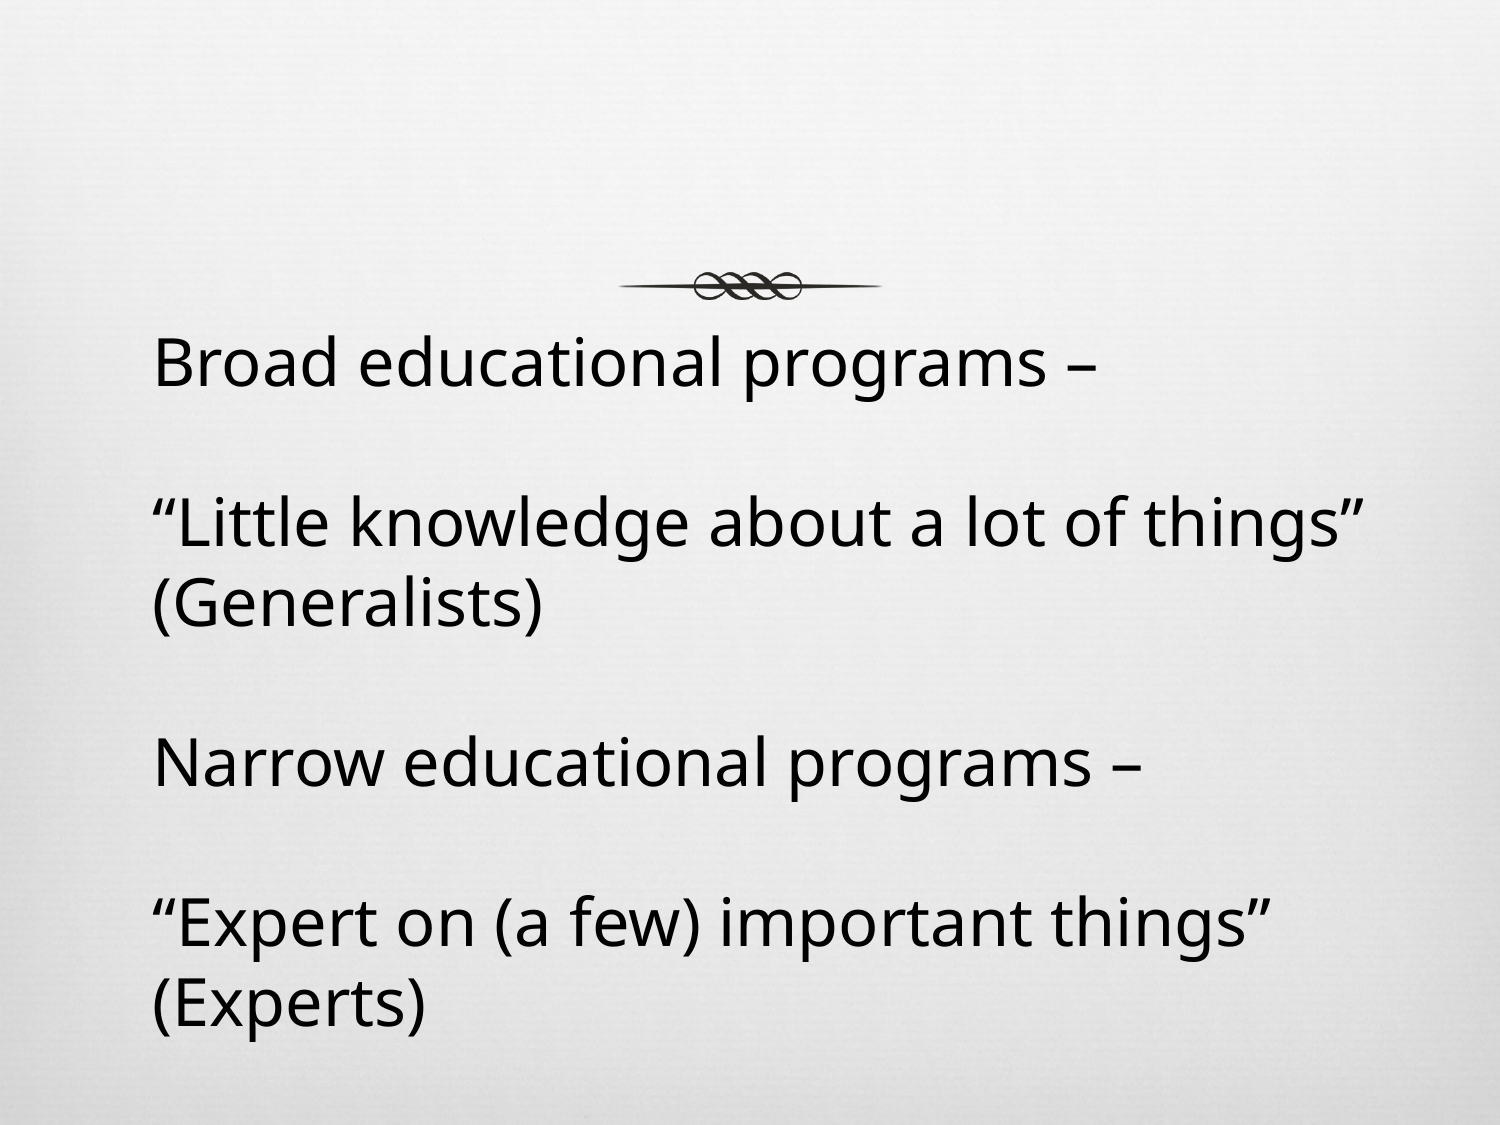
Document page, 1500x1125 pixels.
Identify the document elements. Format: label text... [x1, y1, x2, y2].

picture [615, 272, 885, 300]
text_box Broad educational programs – “Little knowledge about a lot of things” (Generalists) Narrow educational programs – “Expert on (a few) important things” (Experts) [137, 312, 1463, 1125]
